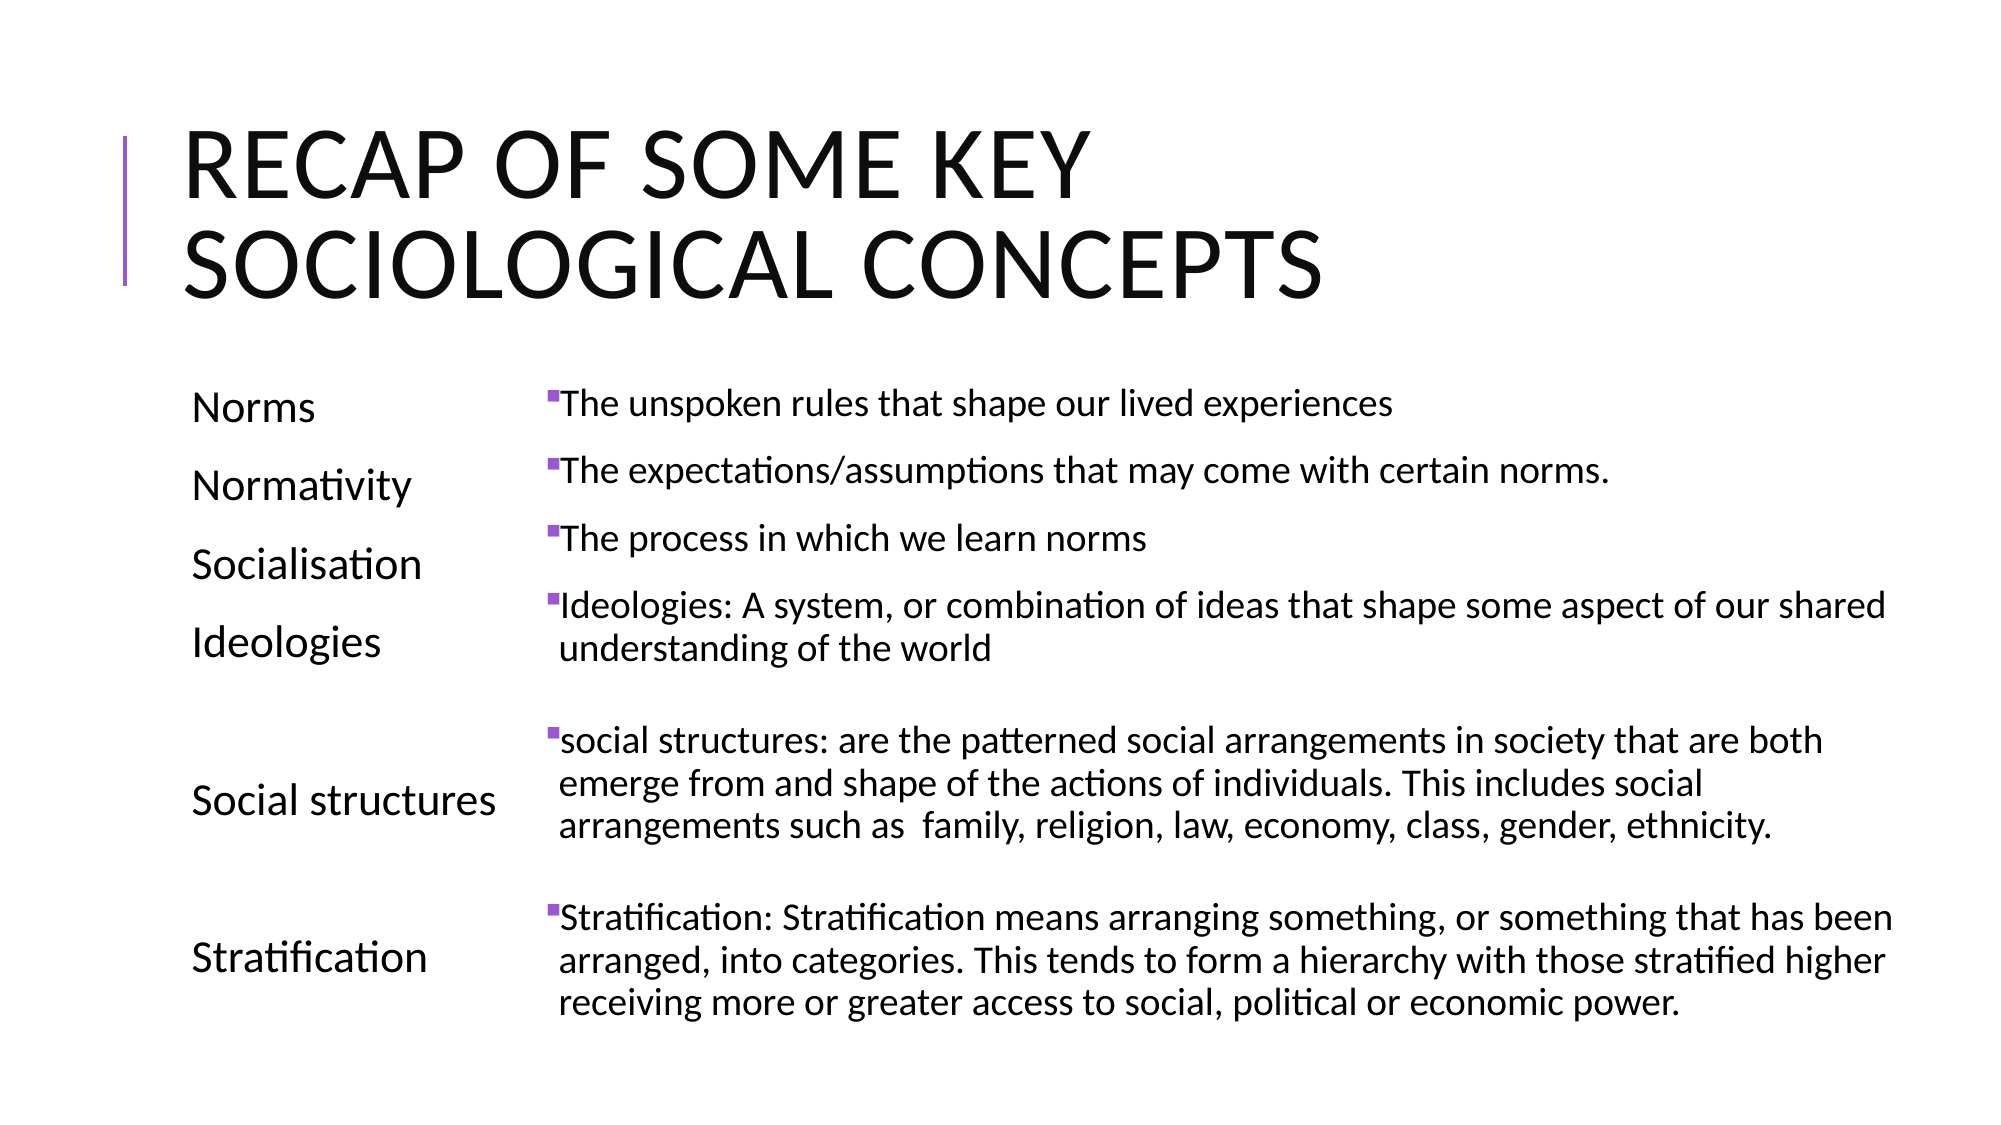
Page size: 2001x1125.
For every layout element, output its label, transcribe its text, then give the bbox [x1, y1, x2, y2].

list The unspoken rules that shape our lived experiences The expectations/assumptions that may come with certain norms. The process in which we learn norms Ideologies: A system, or combination of ideas that shape some aspect of our shared understanding of the world social structures: are the patterned social arrangements in society that are both emerge from and shape of the actions of individuals. This includes social arrangements such as family, religion, law, economy, class, gender, ethnicity. Stratification: Stratification means arranging something, or something that has been arranged, into categories. This tends to form a hierarchy with those stratified higher receiving more or greater access to social, political or economic power. [537, 375, 1912, 1035]
list Norms Normativity Socialisation Ideologies Social structures Stratification [168, 375, 537, 1035]
title Recap of some Key Sociological concepts [168, 96, 1763, 342]
